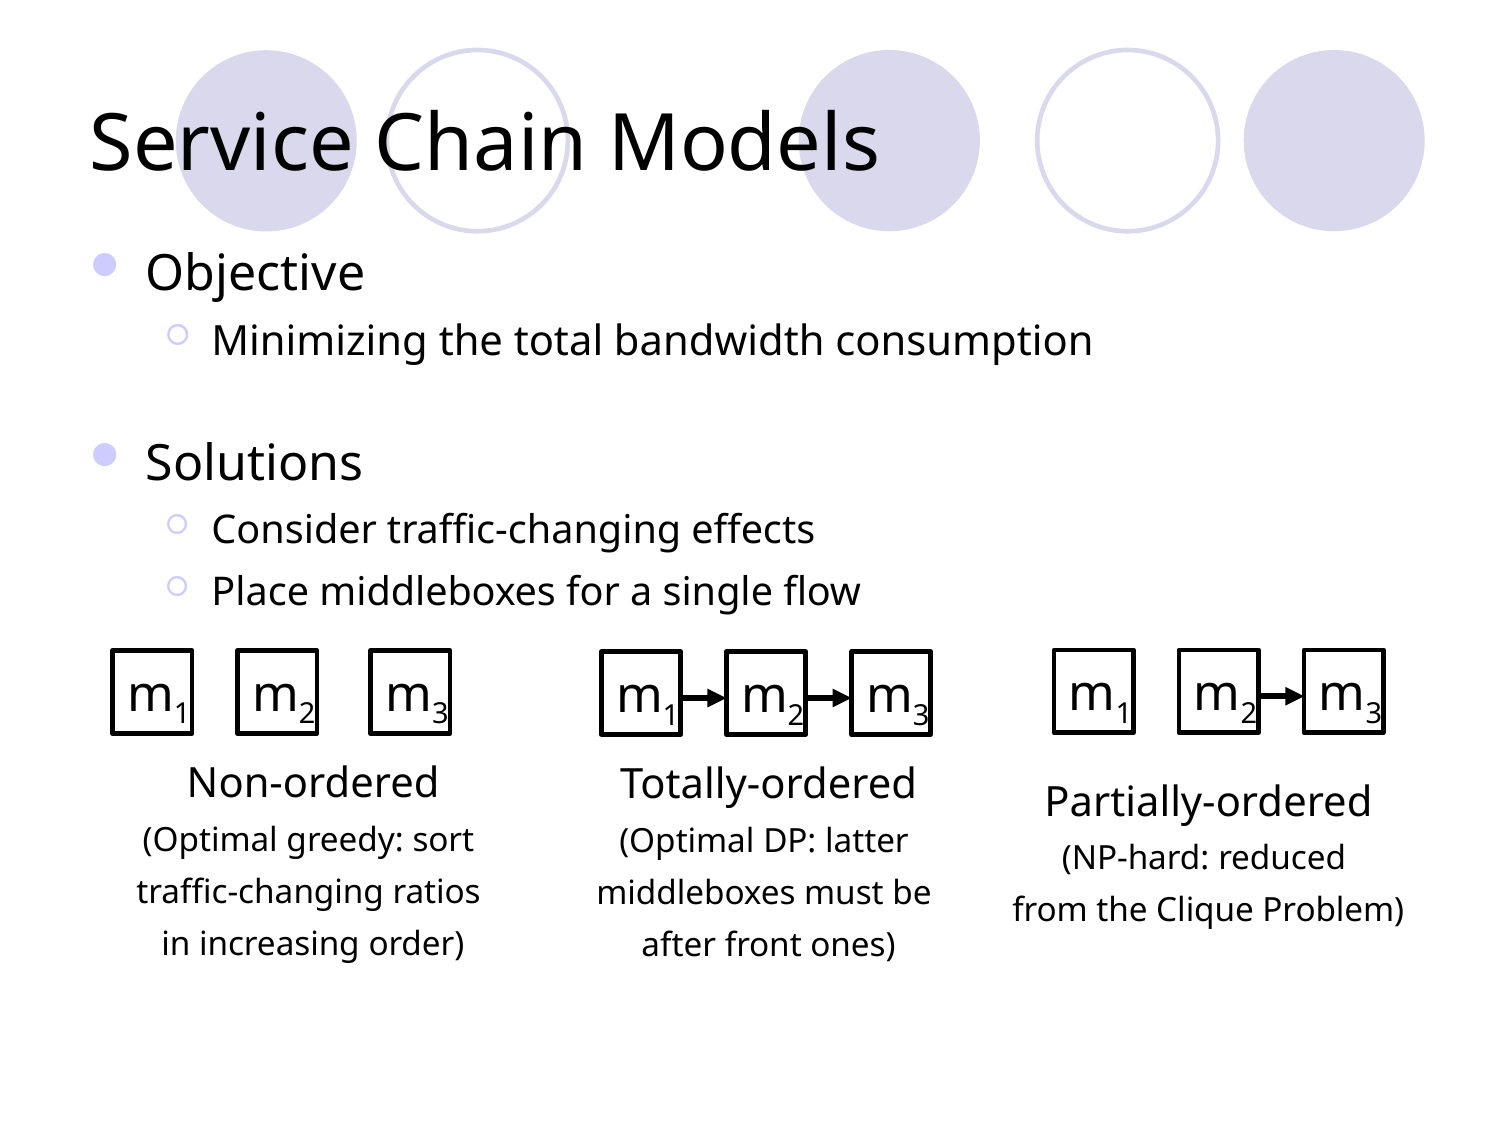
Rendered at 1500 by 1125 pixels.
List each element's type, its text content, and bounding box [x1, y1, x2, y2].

title Service Chain Models [75, 45, 1425, 232]
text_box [112, 649, 1401, 963]
list Objective Minimizing the total bandwidth consumption Solutions Consider traffic-changing effects Place middleboxes for a single flow [75, 232, 1425, 1006]
